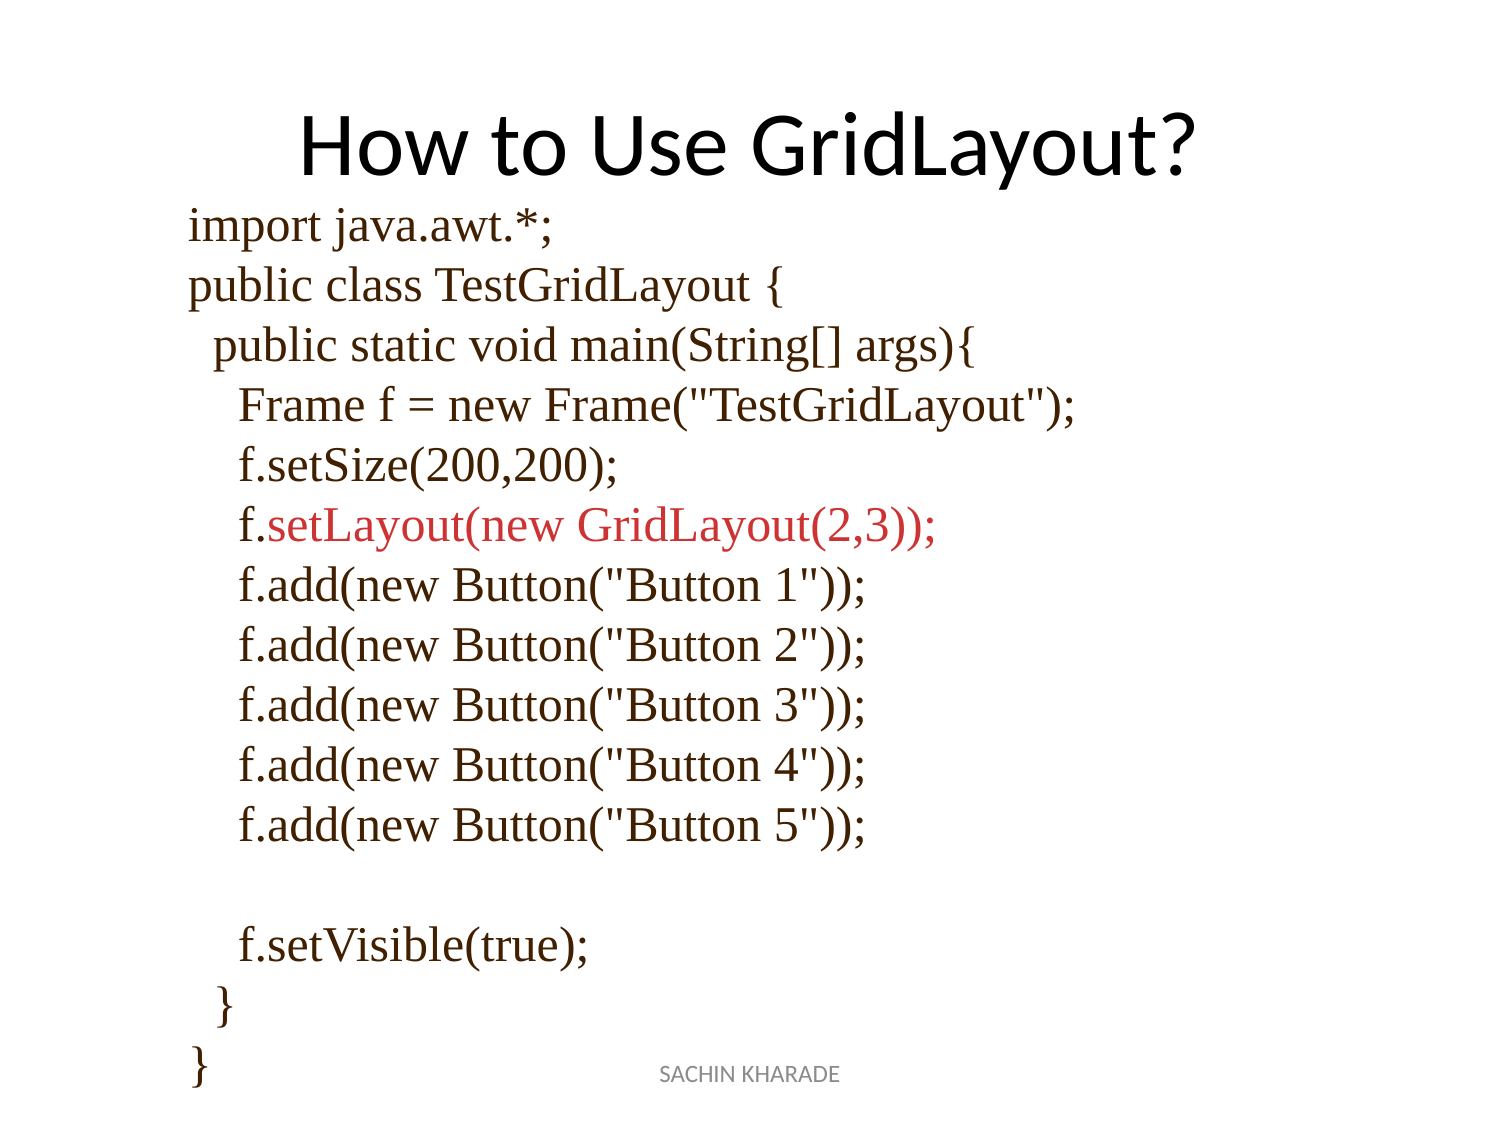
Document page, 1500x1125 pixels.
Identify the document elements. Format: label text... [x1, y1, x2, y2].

footer SACHIN KHARADE [512, 1042, 988, 1103]
text_box import java.awt.*; public class TestGridLayout { public static void main(String[] args){ Frame f = new Frame("TestGridLayout"); f.setSize(200,200); f.setLayout(new GridLayout(2,3)); f.add(new Button("Button 1")); f.add(new Button("Button 2")); f.add(new Button("Button 3")); f.add(new Button("Button 4")); f.add(new Button("Button 5")); f.setVisible(true); } } [173, 184, 1092, 1125]
title How to Use GridLayout? [75, 45, 1425, 233]
